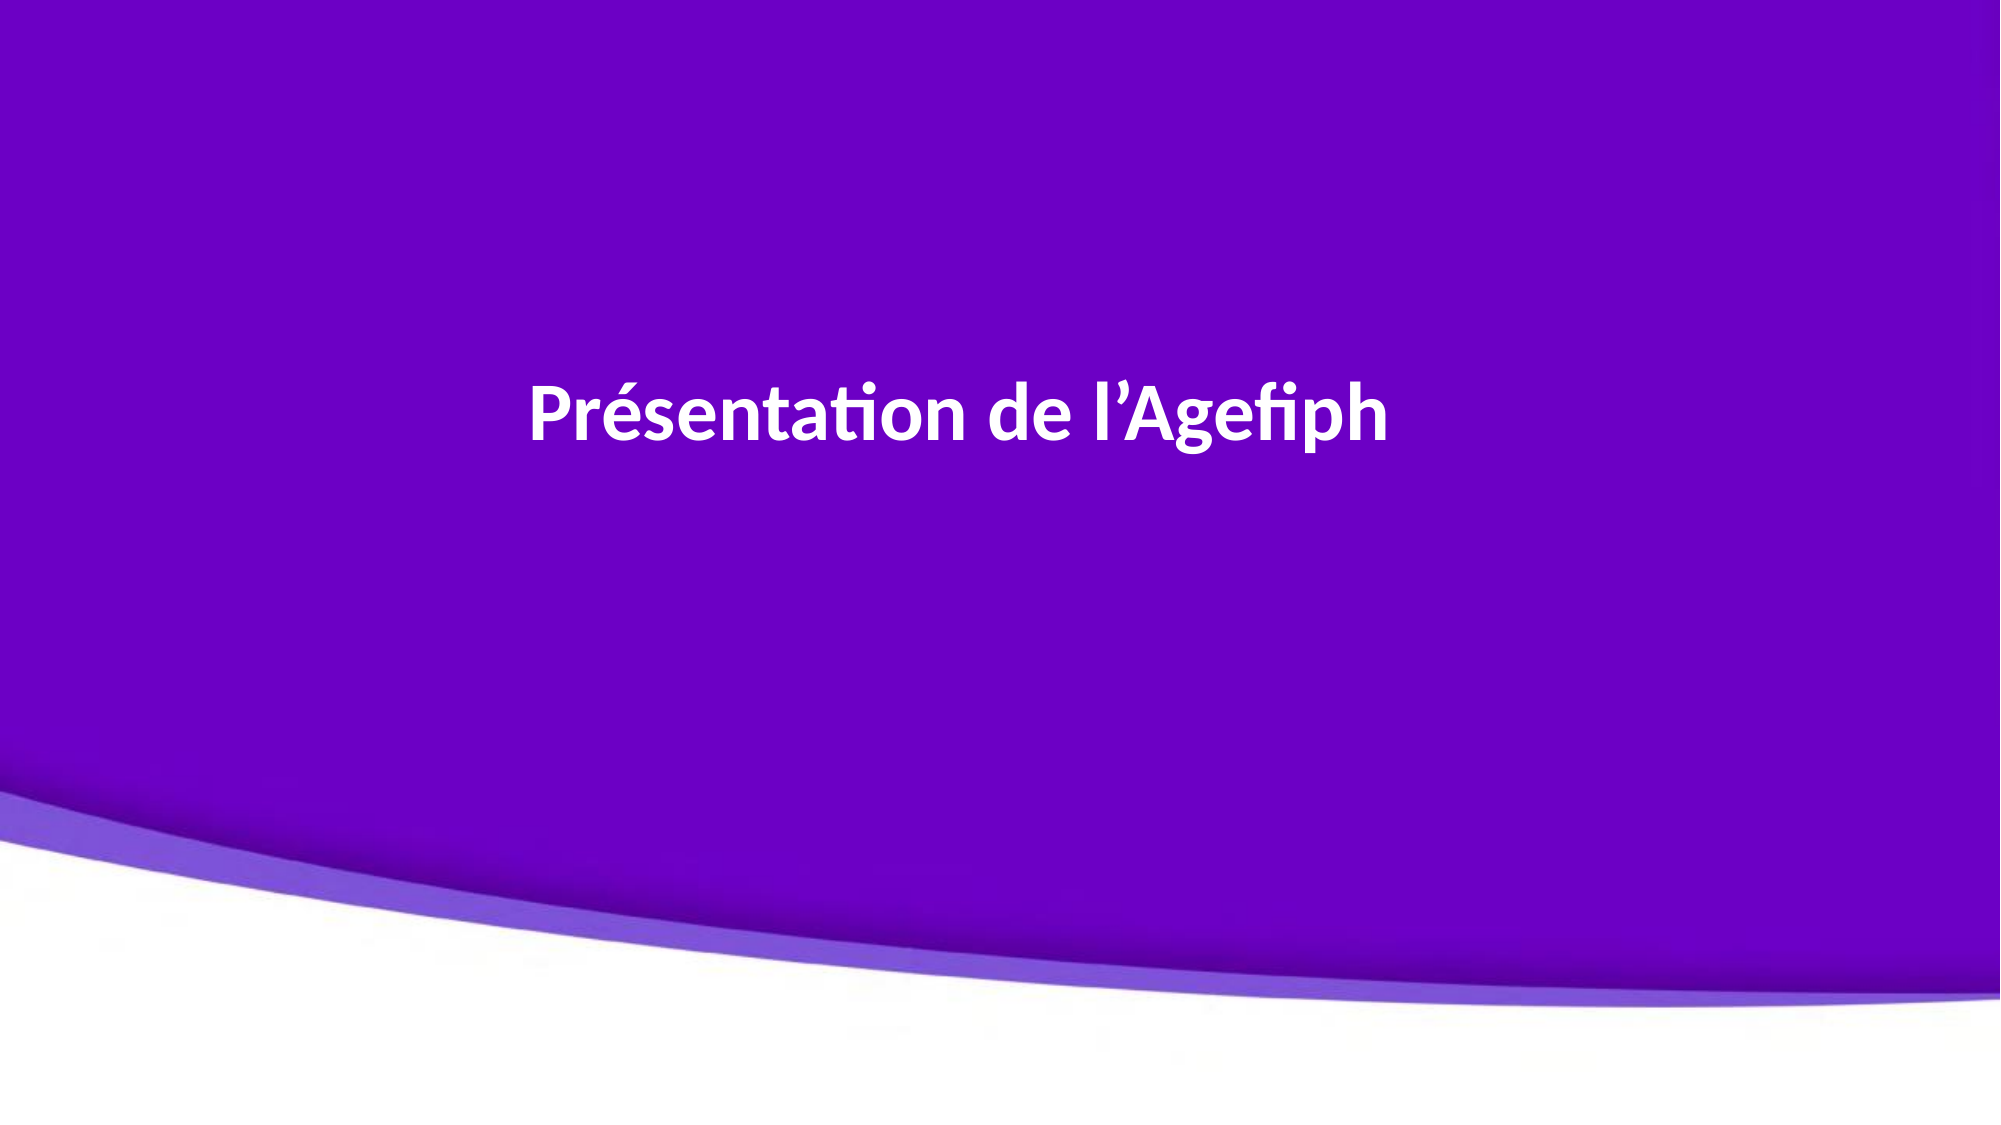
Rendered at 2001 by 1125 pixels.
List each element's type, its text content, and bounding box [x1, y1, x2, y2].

title Présentation de l’Agefiph [97, 304, 1823, 522]
picture [0, 0, 2000, 1072]
